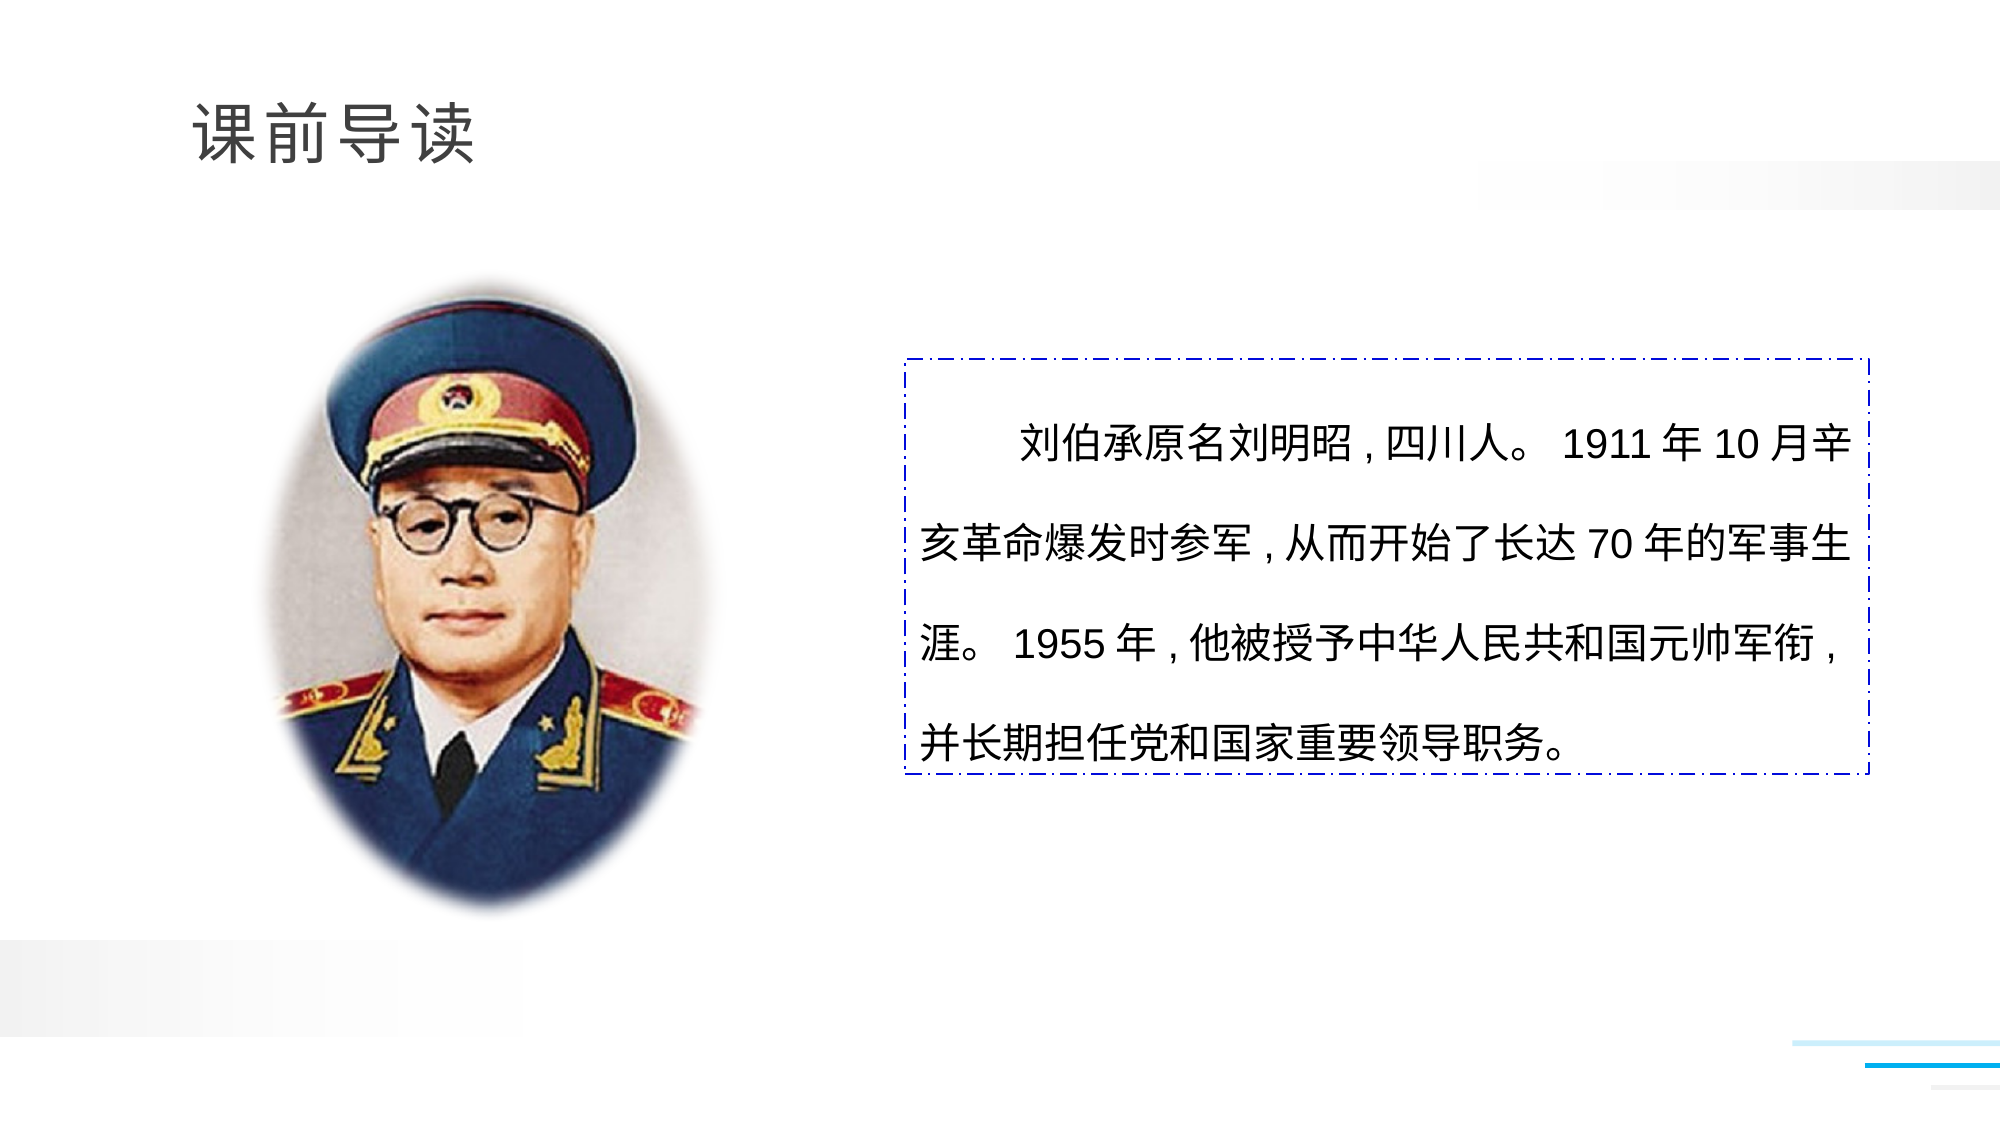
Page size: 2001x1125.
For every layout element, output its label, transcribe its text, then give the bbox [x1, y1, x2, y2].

text_box 刘伯承原名刘明昭,四川人。1911年10月辛亥革命爆发时参军,从而开始了长达70年的军事生涯。1955年,他被授予中华人民共和国元帅军衔,并长期担任党和国家重要领导职务。 [904, 359, 1869, 775]
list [250, 267, 728, 924]
